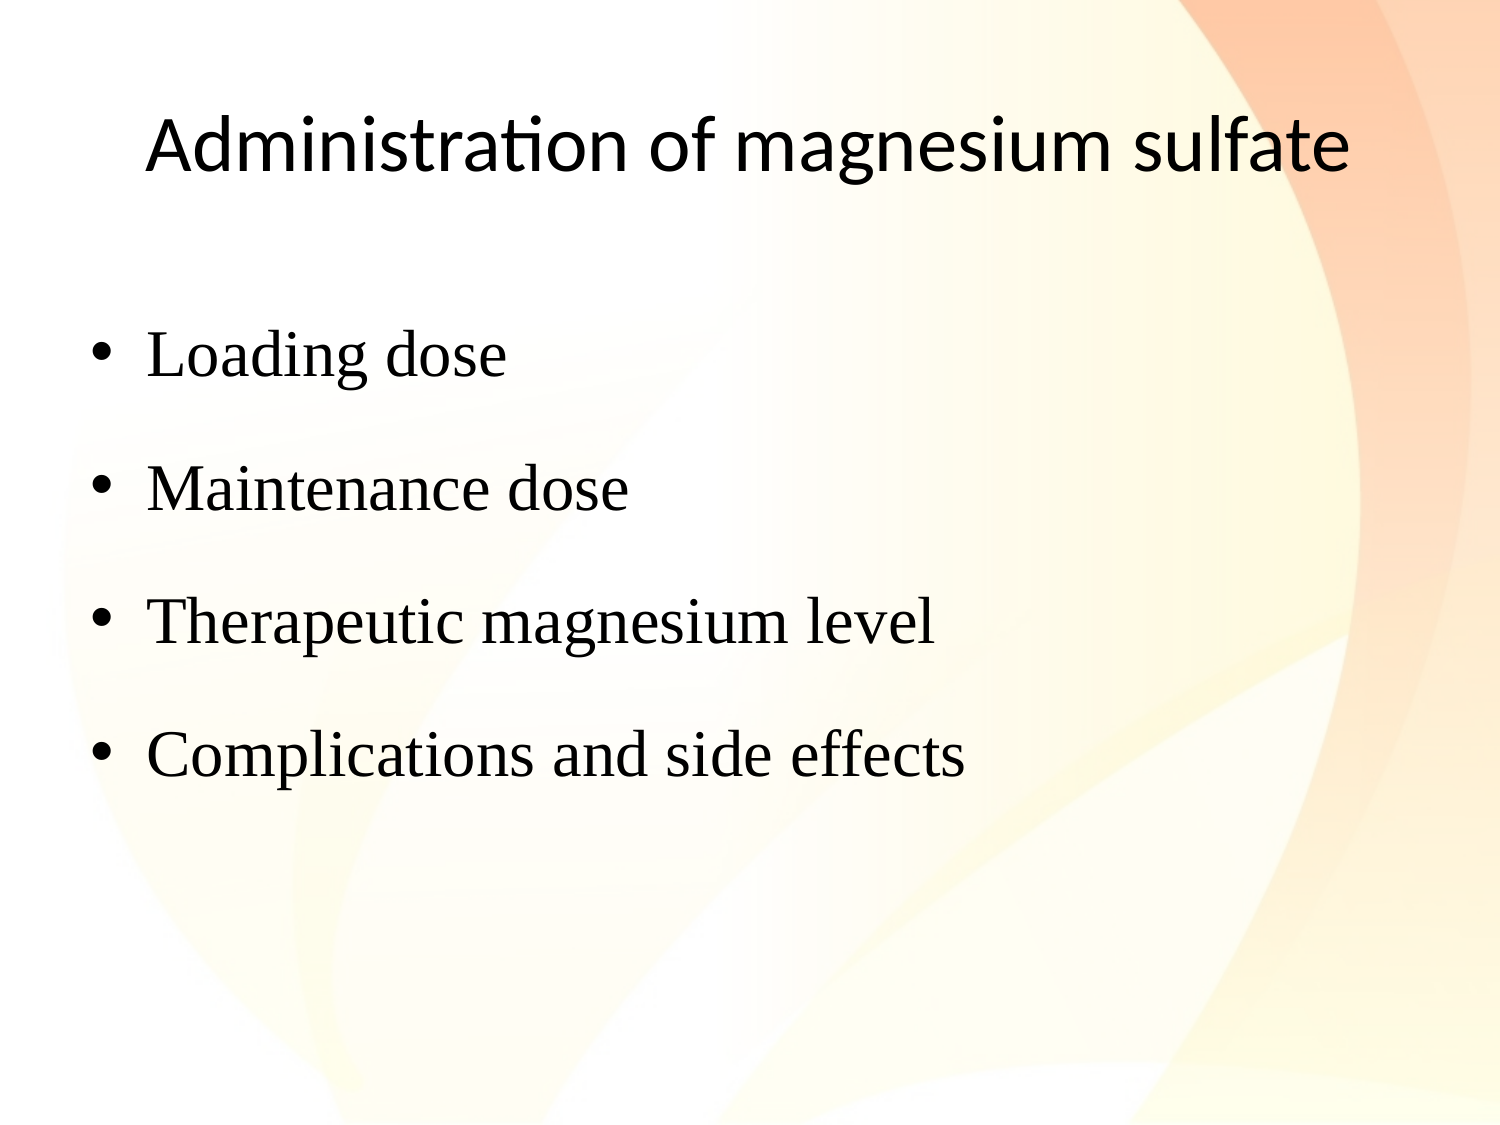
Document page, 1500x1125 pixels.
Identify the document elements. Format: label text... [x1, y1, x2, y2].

title Administration of magnesium sulfate [75, 45, 1425, 233]
list Loading dose Maintenance dose Therapeutic magnesium level Complications and side effects [75, 262, 1425, 1005]
